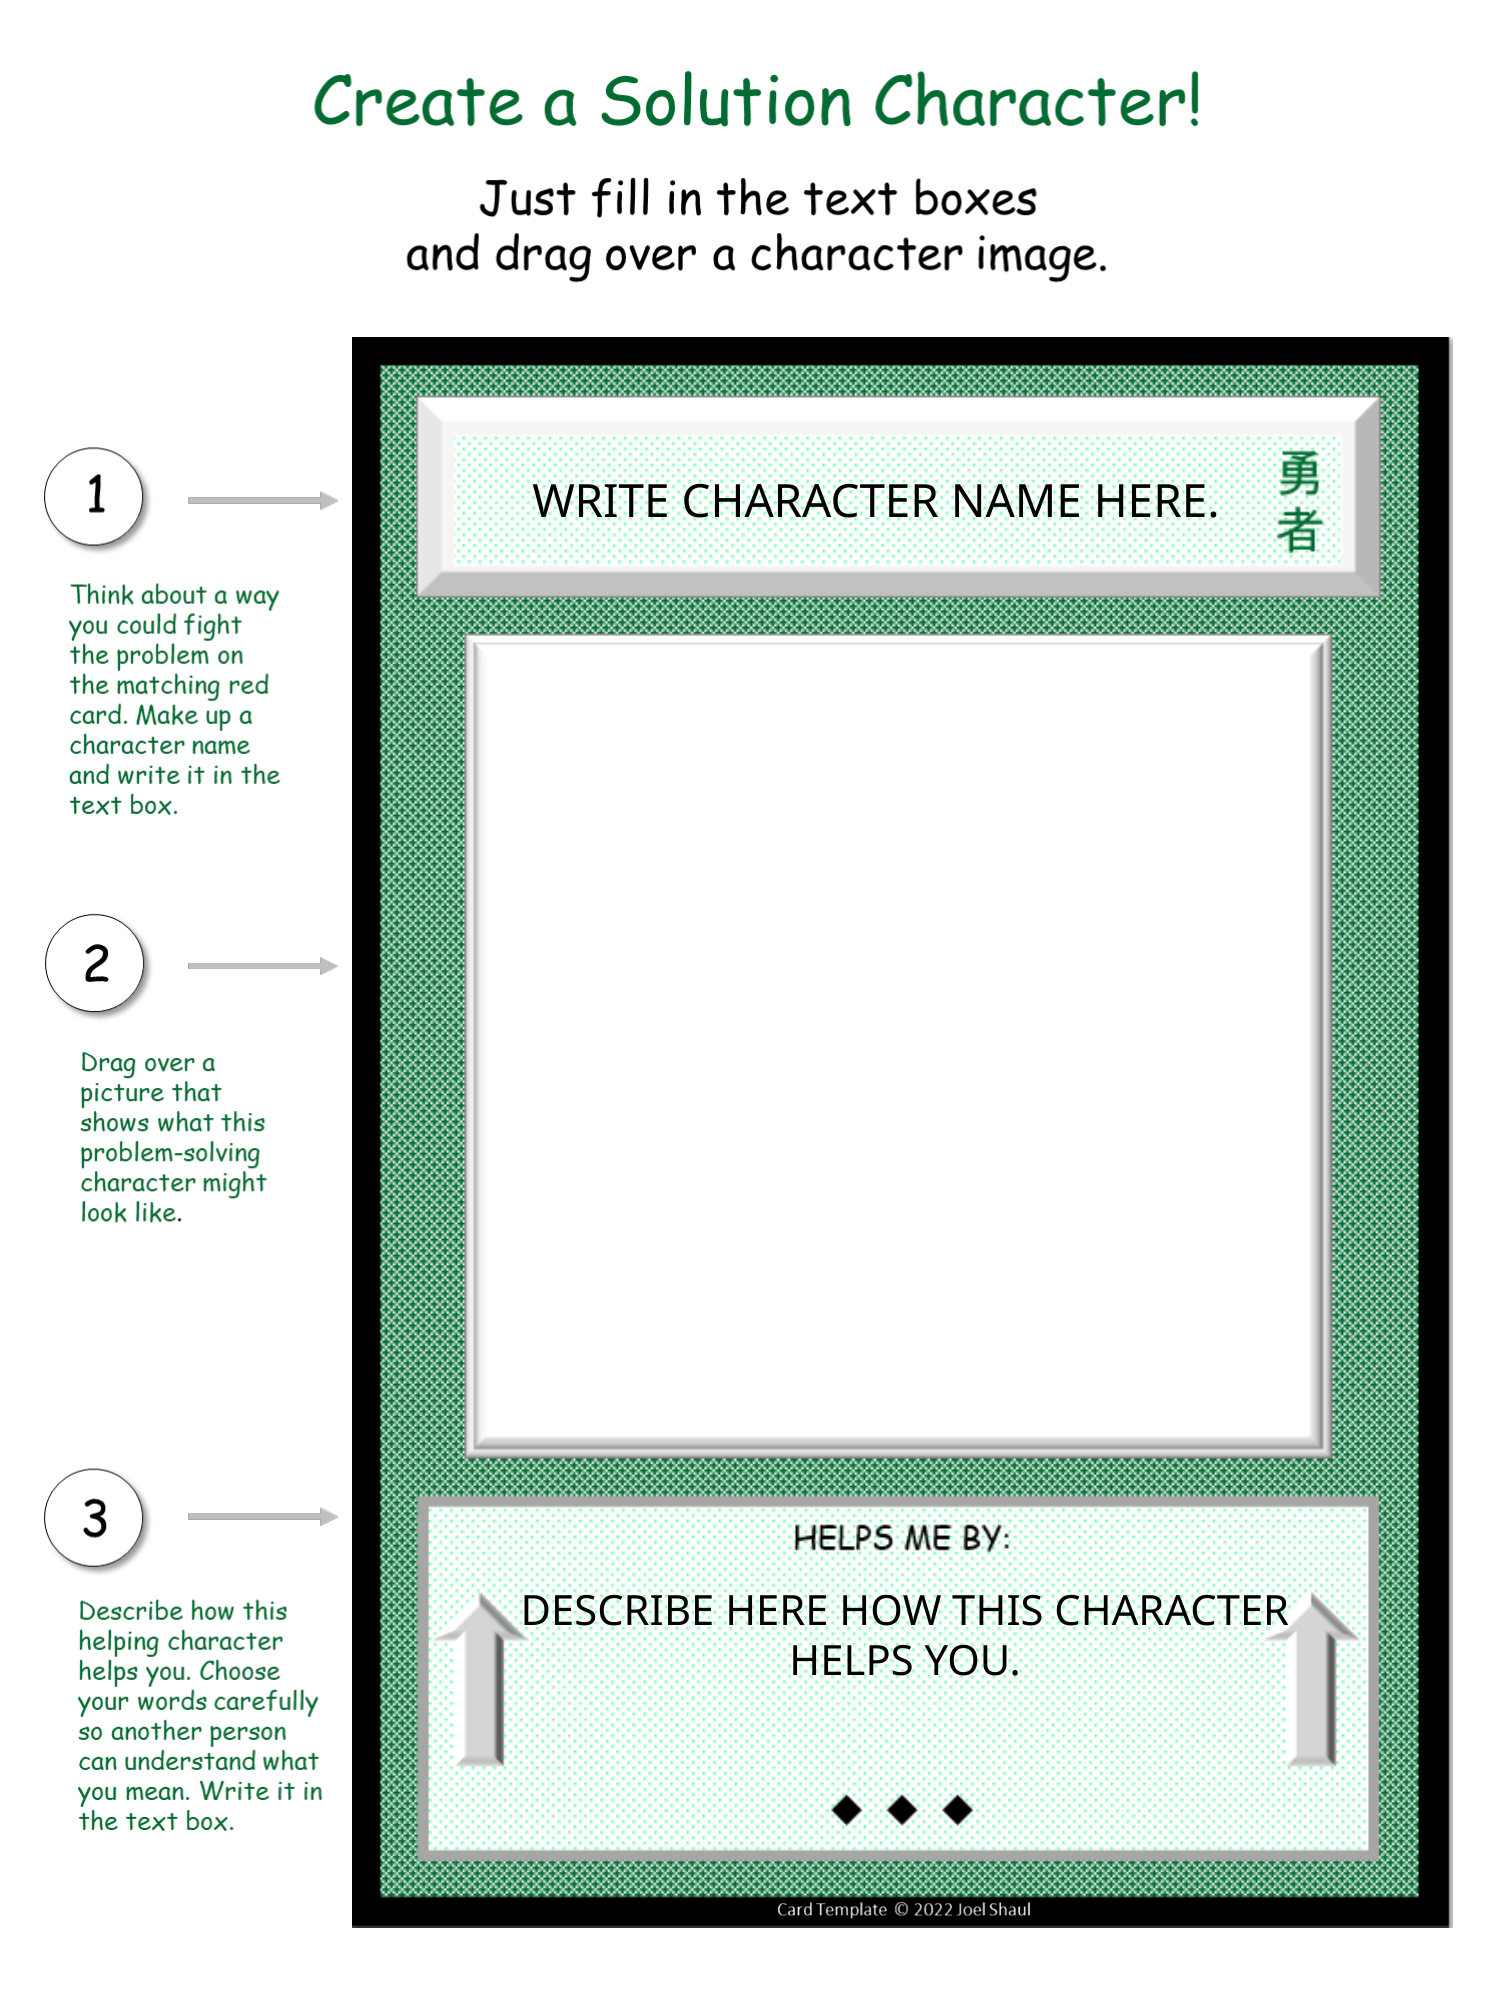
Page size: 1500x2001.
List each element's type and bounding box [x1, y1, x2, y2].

picture [40, 40, 1321, 1852]
text_box [352, 336, 1454, 1933]
